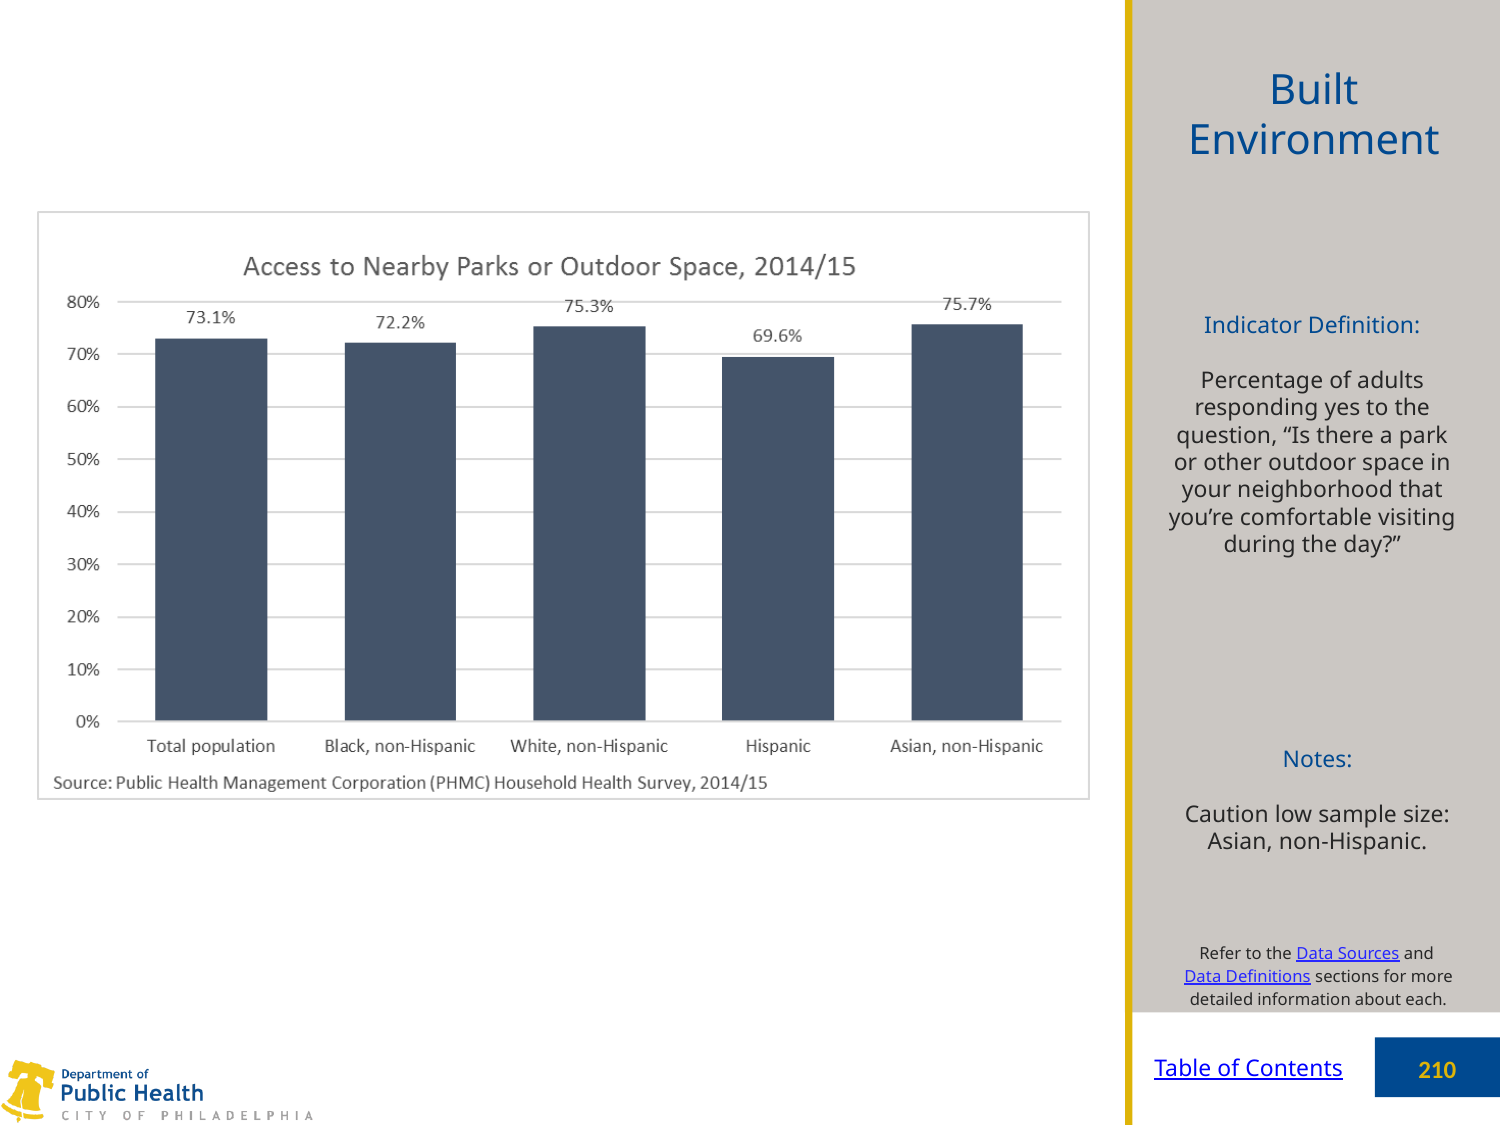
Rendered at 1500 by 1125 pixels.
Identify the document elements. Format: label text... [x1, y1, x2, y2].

picture [0, 1059, 313, 1123]
picture [37, 211, 1090, 800]
list Built Environment [1151, 24, 1477, 200]
text_box Notes: Caution low sample size: Asian, non-Hispanic. [1148, 737, 1487, 862]
text_box Indicator Definition: Percentage of adults responding yes to the question, “Is there a park or other outdoor space in your neighborhood that you’re comfortable visiting during the day?” [1149, 302, 1475, 565]
